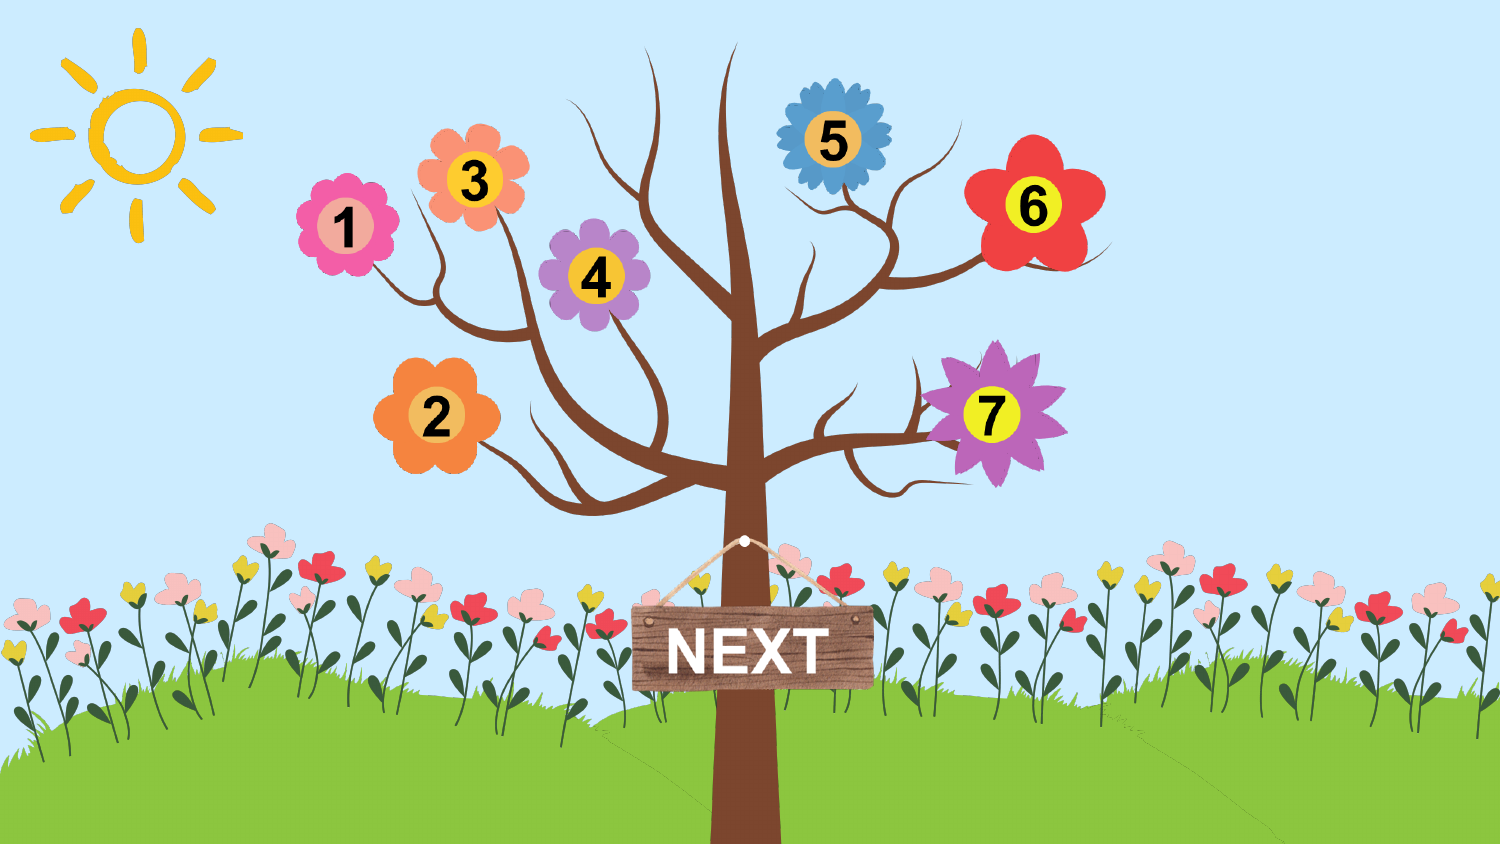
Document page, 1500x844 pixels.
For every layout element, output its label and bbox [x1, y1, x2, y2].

picture [225, 41, 1113, 844]
picture [1127, 536, 1245, 548]
text_box [1113, 548, 1500, 742]
text_box [1113, 742, 1500, 844]
picture [30, 28, 243, 255]
text_box [0, 742, 348, 844]
text_box [0, 548, 348, 742]
